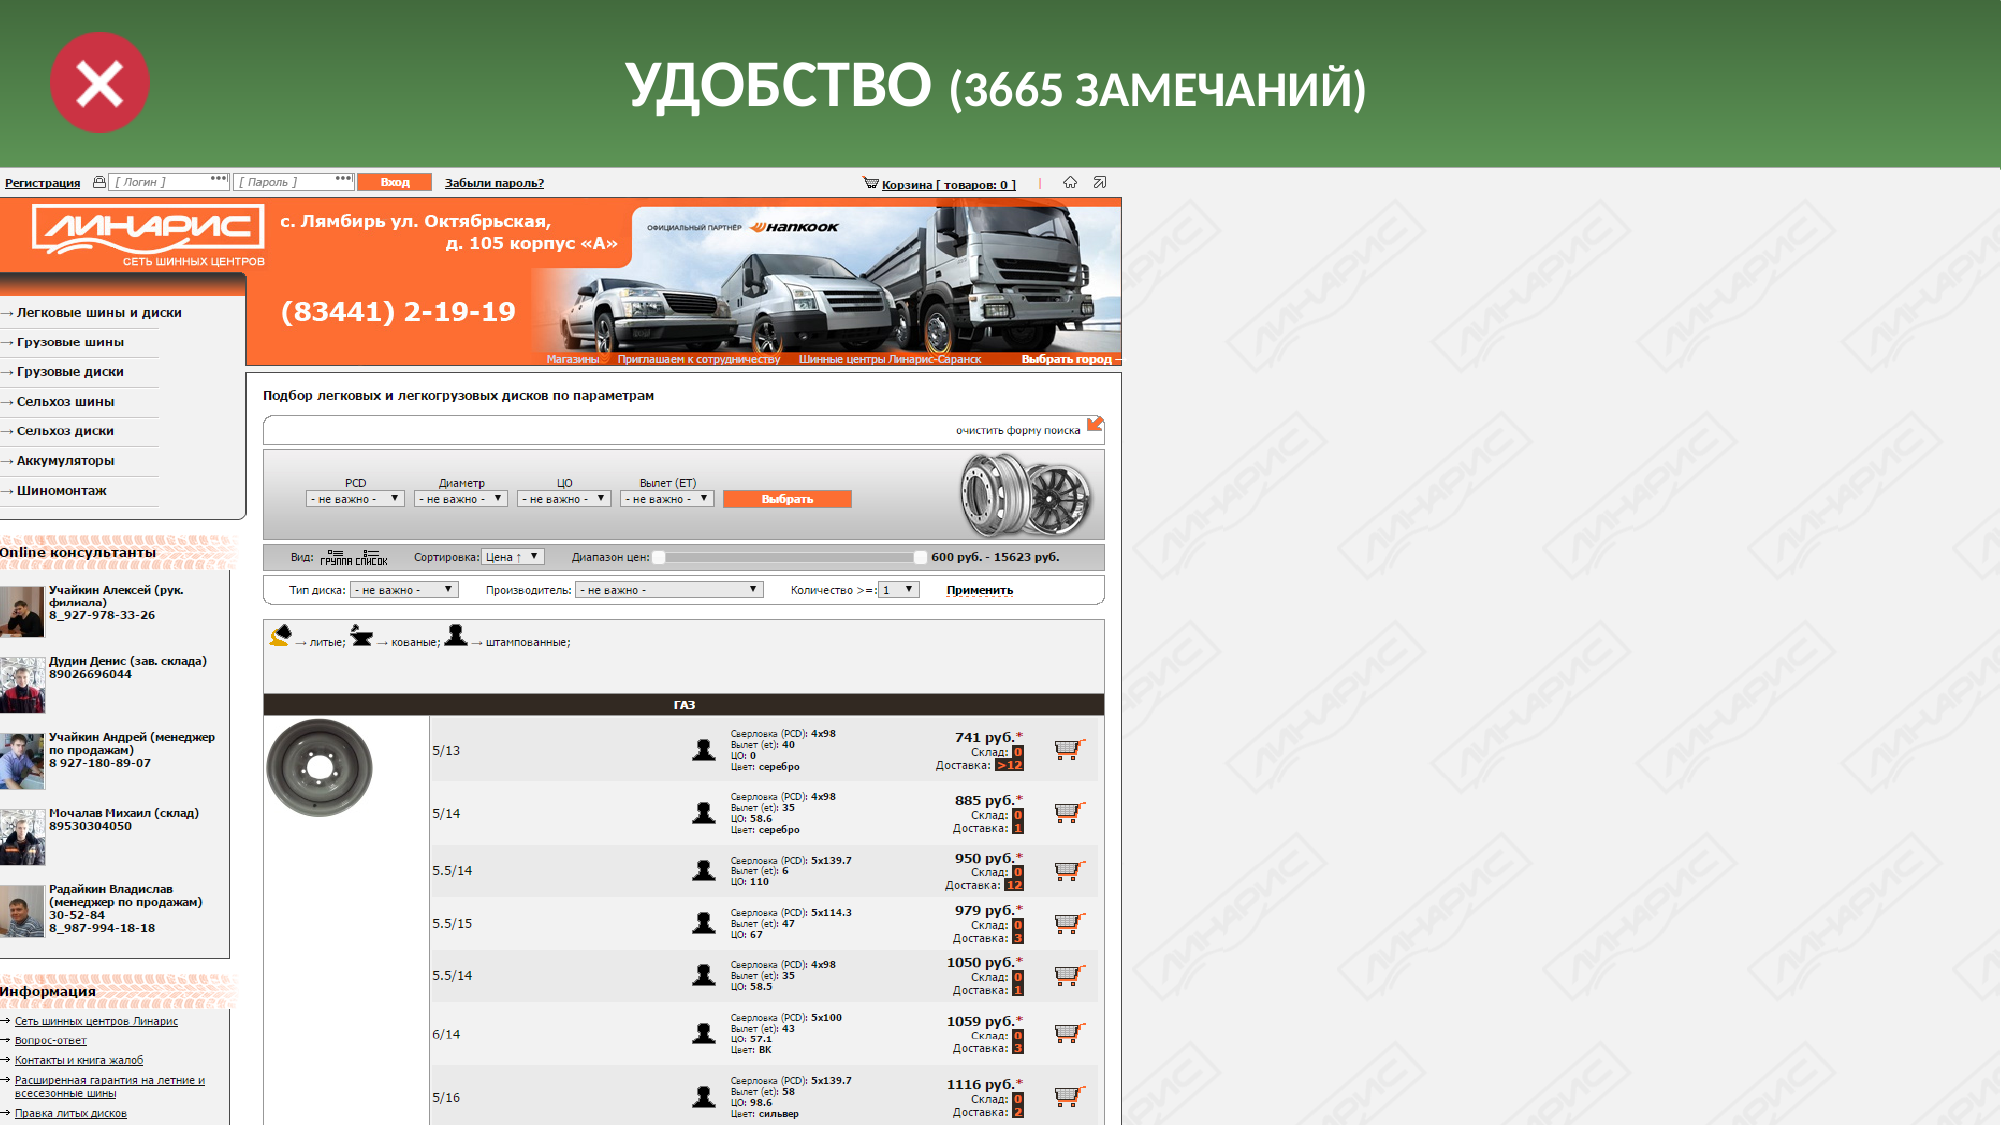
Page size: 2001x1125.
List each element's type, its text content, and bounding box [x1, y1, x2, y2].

text_box [0, 0, 2000, 167]
picture [49, 32, 150, 133]
picture [0, 167, 2000, 1125]
subtitle УДОБСТВО (3665 ЗАМЕЧАНИЙ) [0, 32, 1994, 167]
